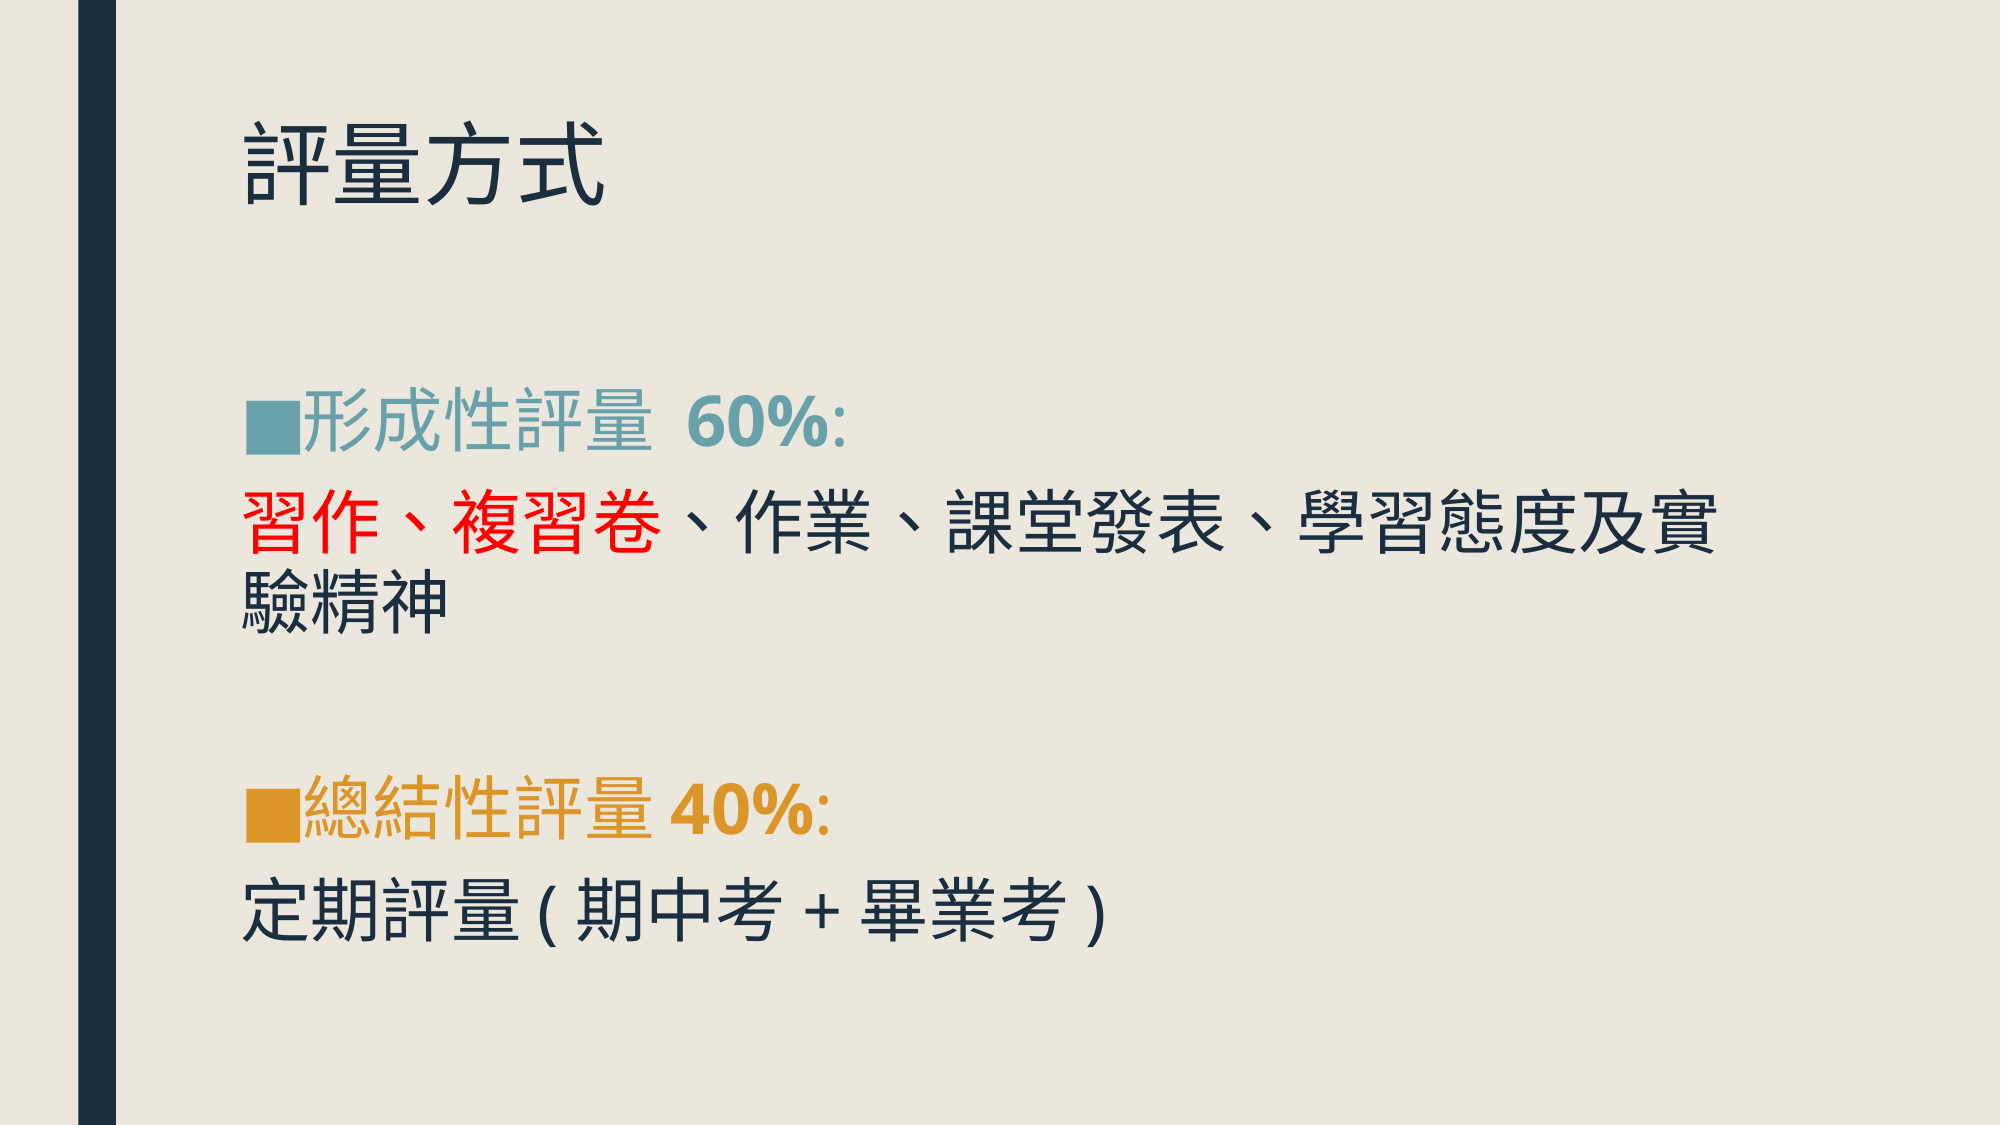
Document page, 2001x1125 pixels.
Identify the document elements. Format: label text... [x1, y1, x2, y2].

title 評量方式 [225, 112, 1800, 357]
list 形成性評量 60%: 習作、複習卷、作業、課堂發表、學習態度及實驗精神 總結性評量40%: 定期評量(期中考+畢業考) [225, 375, 1800, 963]
